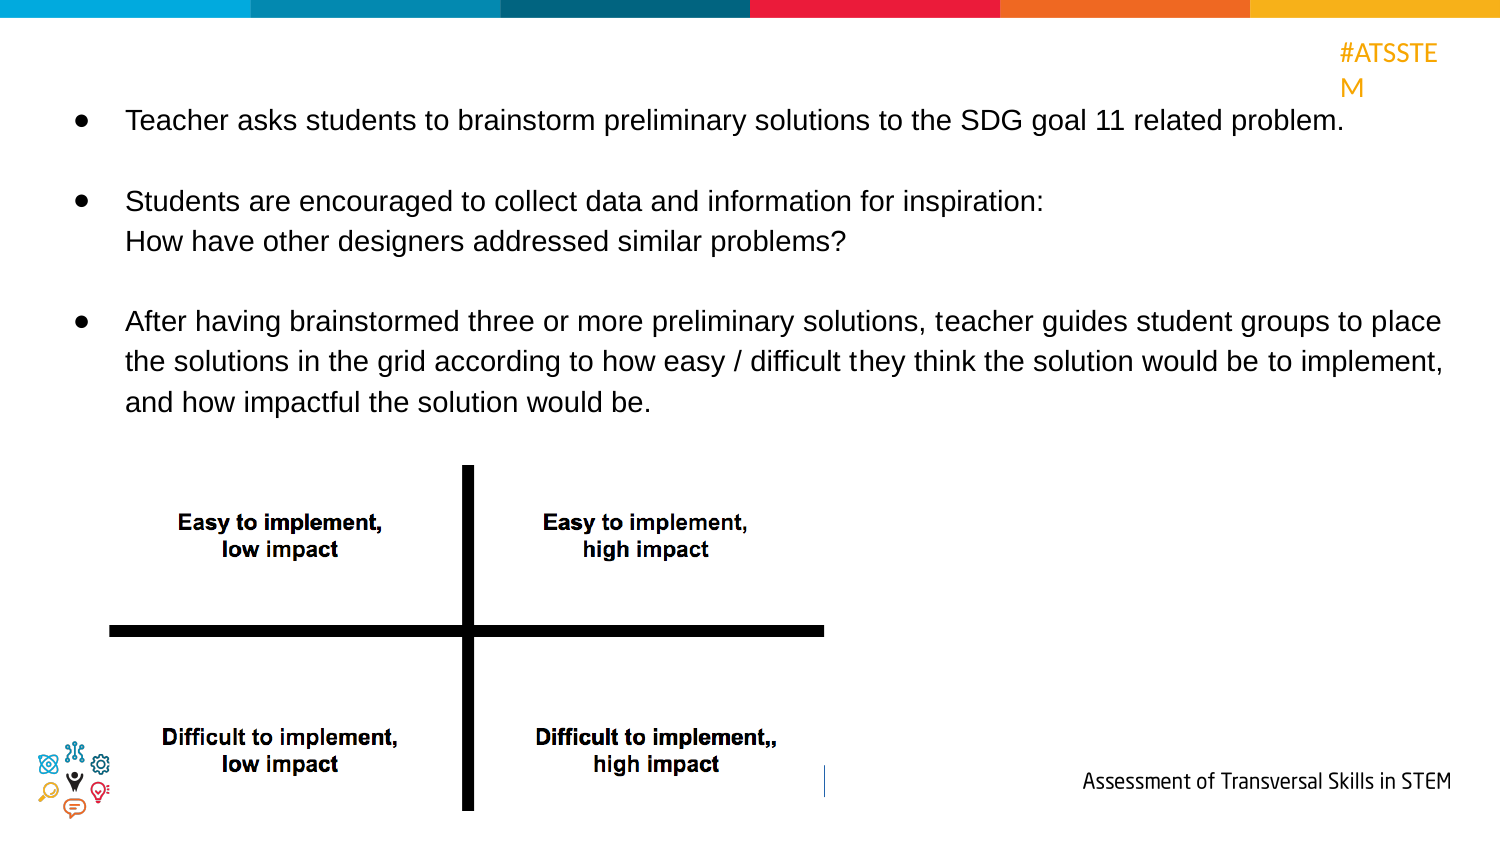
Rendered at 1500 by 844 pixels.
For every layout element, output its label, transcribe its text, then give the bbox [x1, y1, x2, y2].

text_box Teacher asks students to brainstorm preliminary solutions to the SDG goal 11 related problem. Students are encouraged to collect data and information for inspiration: How have other designers addressed similar problems? After having brainstormed three or more preliminary solutions, teacher guides student groups to place the solutions in the grid according to how easy / difficult they think the solution would be to implement, and how impactful the solution would be. [35, 81, 1465, 777]
picture [38, 464, 825, 819]
picture [751, 0, 1500, 18]
picture [1083, 777, 1450, 789]
